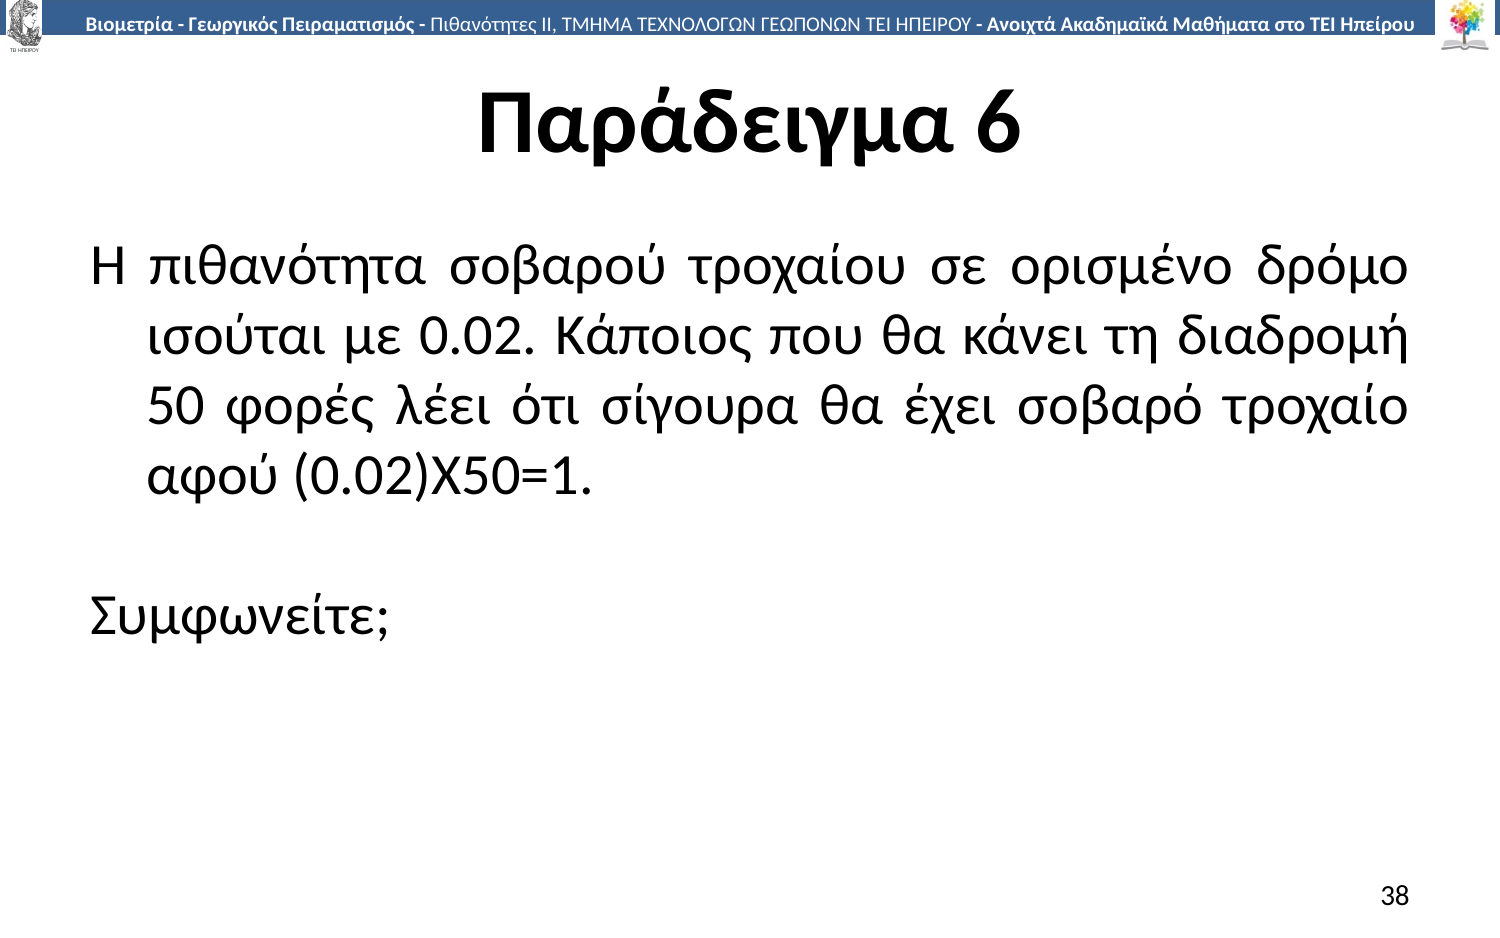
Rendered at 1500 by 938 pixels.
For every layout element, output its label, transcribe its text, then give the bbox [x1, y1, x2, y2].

slide_number 38 [1074, 868, 1425, 919]
title Παράδειγμα 6 [75, 37, 1425, 194]
picture [6, 0, 42, 54]
list Η πιθανότητα σοβαρού τροχαίου σε ορισμένο δρόμο ισούται με 0.02. Κάποιος που θα κάνει τη διαδρομή 50 φορές λέει ότι σίγουρα θα έχει σοβαρό τροχαίο αφού (0.02)Χ50=1. Συμφωνείτε; [75, 218, 1425, 838]
picture [1435, 0, 1495, 52]
